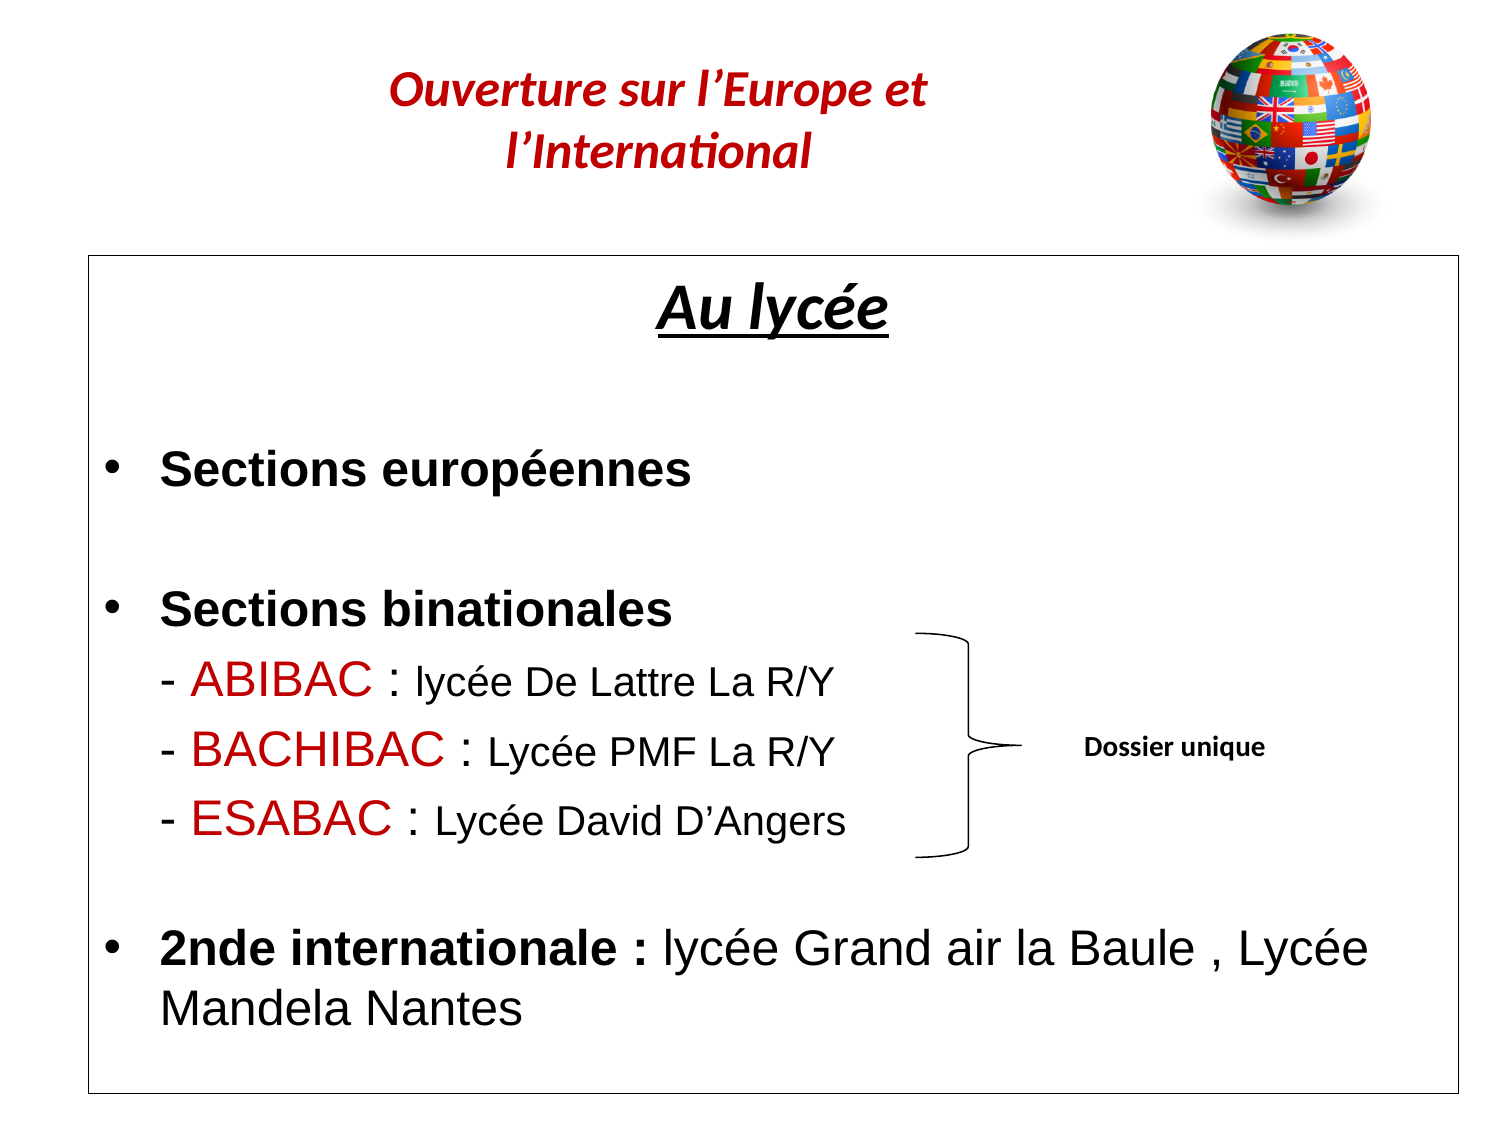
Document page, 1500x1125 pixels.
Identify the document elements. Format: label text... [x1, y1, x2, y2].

text_box Au lycée Sections européennes Sections binationales - ABIBAC : lycée De Lattre La R/Y - BACHIBAC : Lycée PMF La R/Y - ESABAC : Lycée David D’Angers 2nde internationale : lycée Grand air la Baule , Lycée Mandela Nantes [88, 255, 1459, 1094]
text_box [915, 633, 1022, 858]
text_box Ouverture sur l’Europe et l’International [242, 46, 1076, 187]
picture [1174, 30, 1406, 253]
text_box Dossier unique [1069, 720, 1281, 770]
